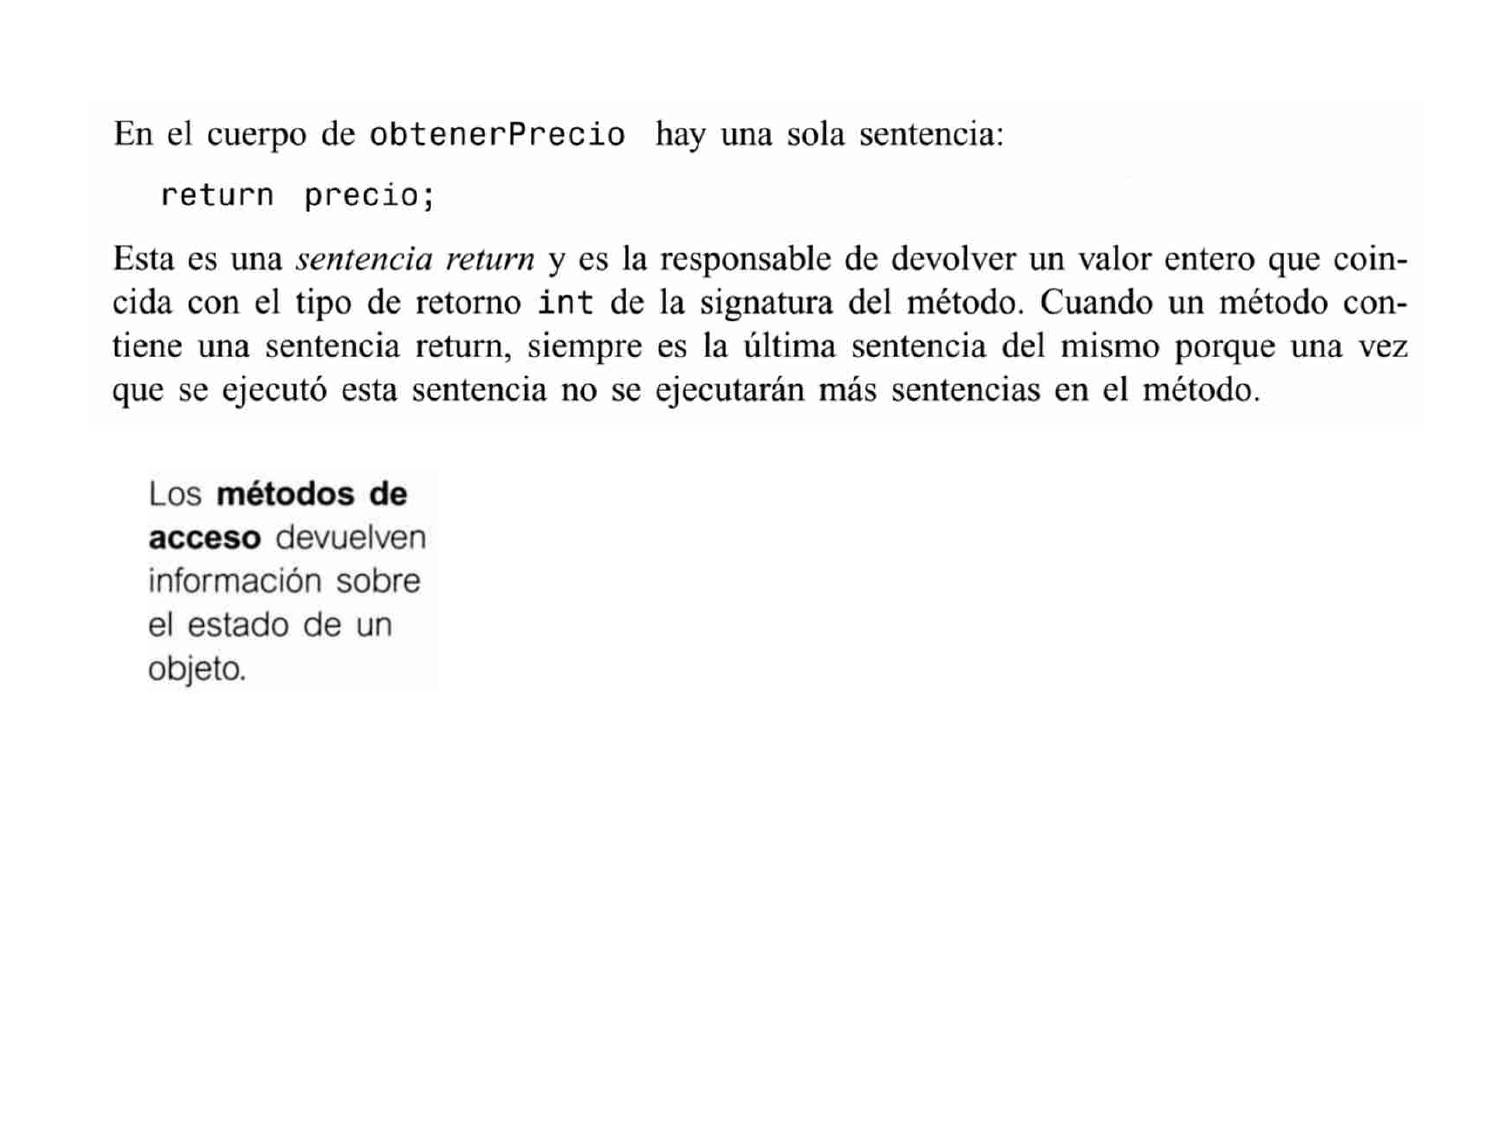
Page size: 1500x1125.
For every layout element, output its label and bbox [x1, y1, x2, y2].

picture [88, 101, 1424, 425]
picture [147, 467, 438, 693]
